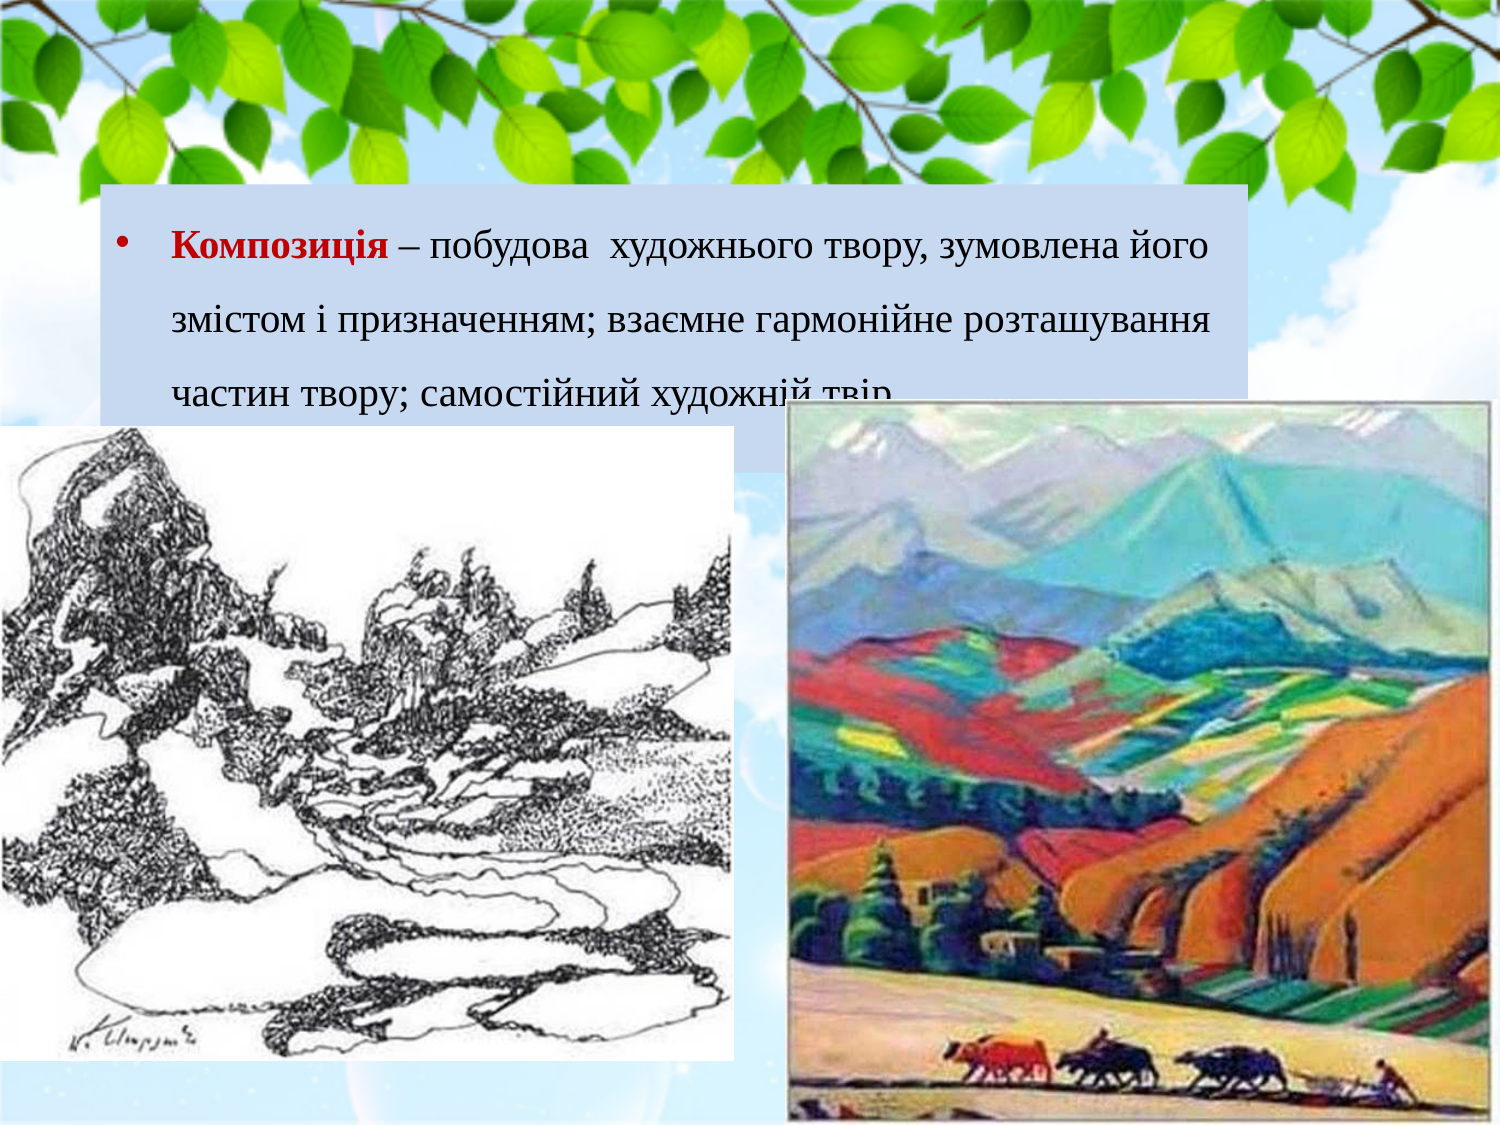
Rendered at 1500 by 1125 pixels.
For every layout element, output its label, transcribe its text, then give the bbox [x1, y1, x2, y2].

list Композиція – побудова художнього твору, зумовлена його змістом і призначенням; взаємне гармонійне розташування частин твору; самостійний художній твір. [100, 184, 1248, 473]
picture [0, 0, 1500, 1125]
